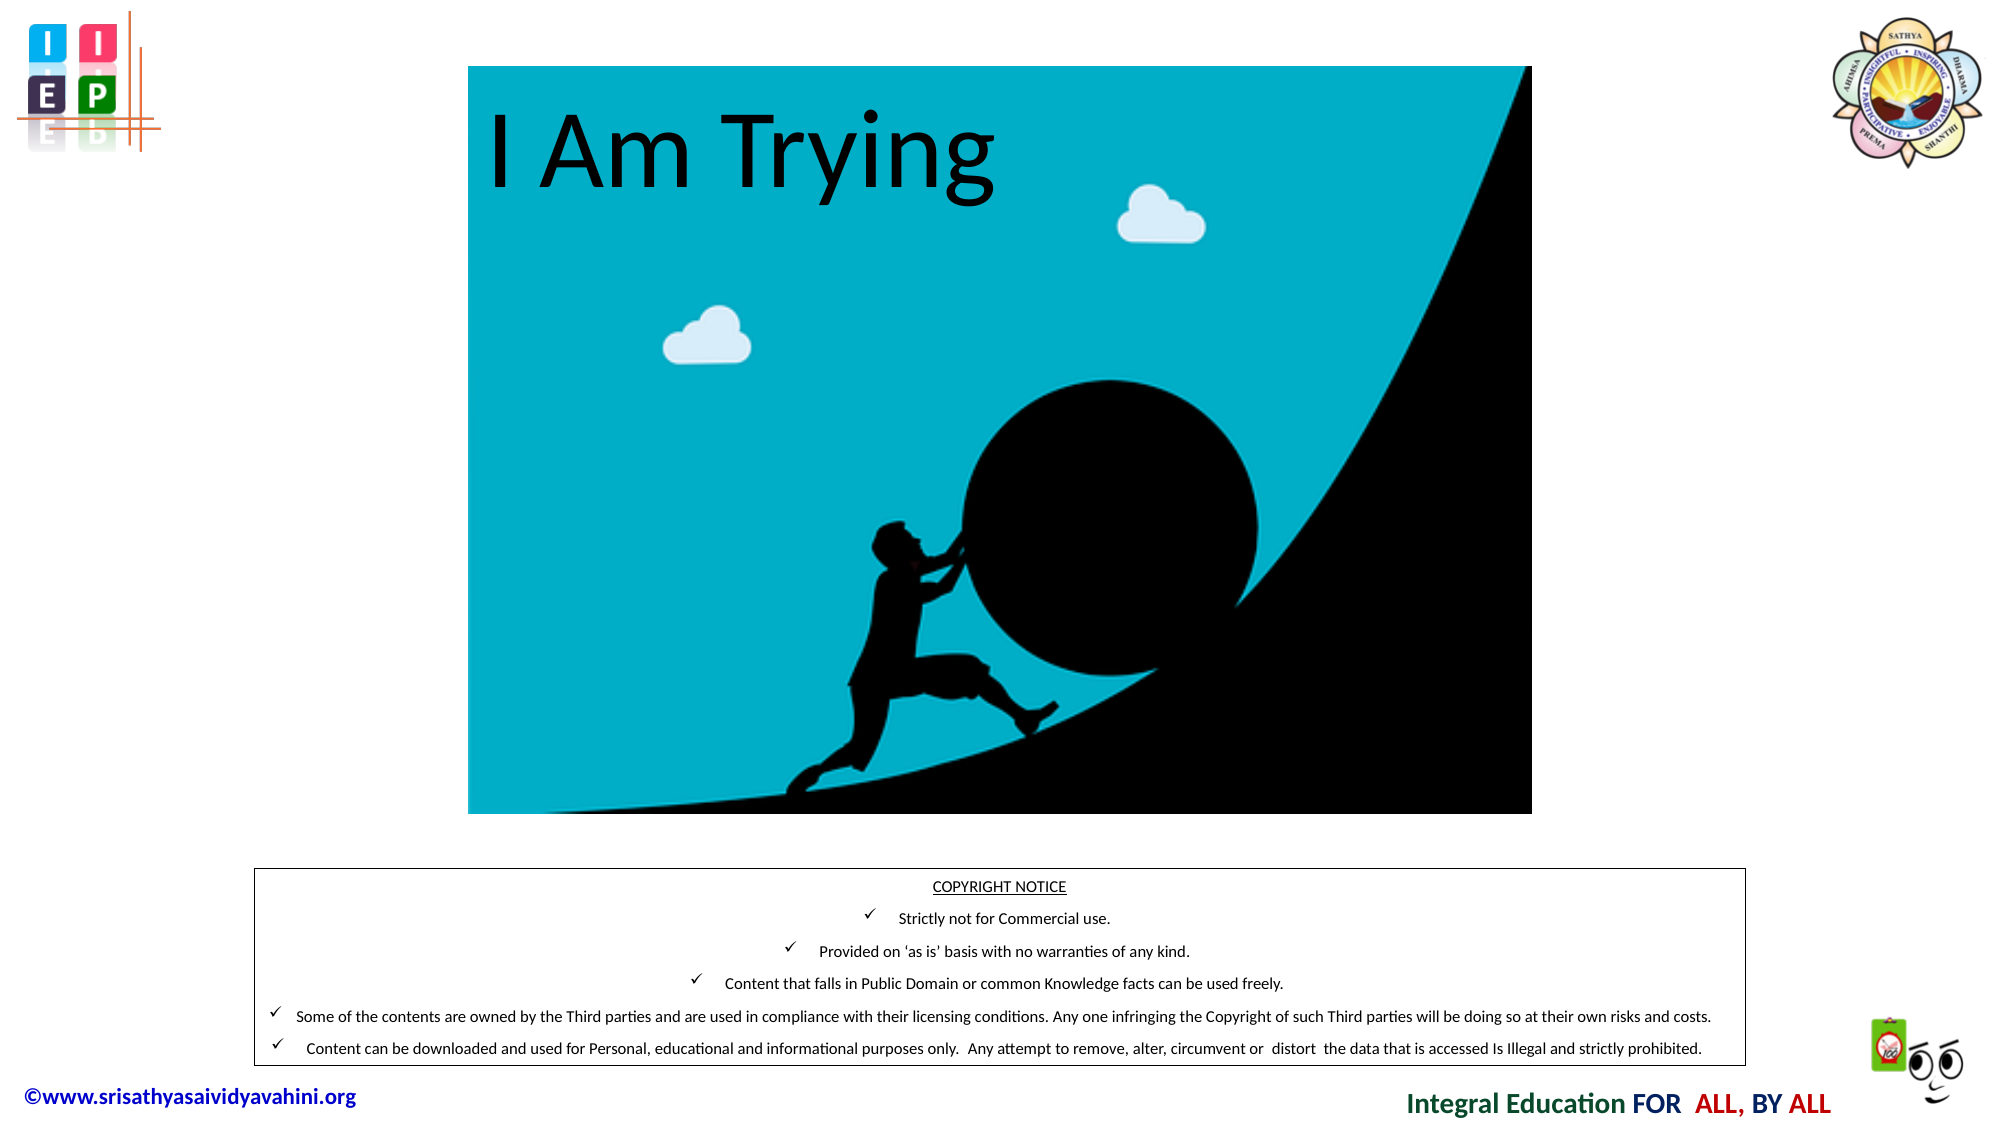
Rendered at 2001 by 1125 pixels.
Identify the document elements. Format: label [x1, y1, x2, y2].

picture [14, 9, 163, 167]
picture [467, 66, 1532, 814]
picture [1827, 14, 1986, 169]
picture [1827, 965, 1978, 1116]
